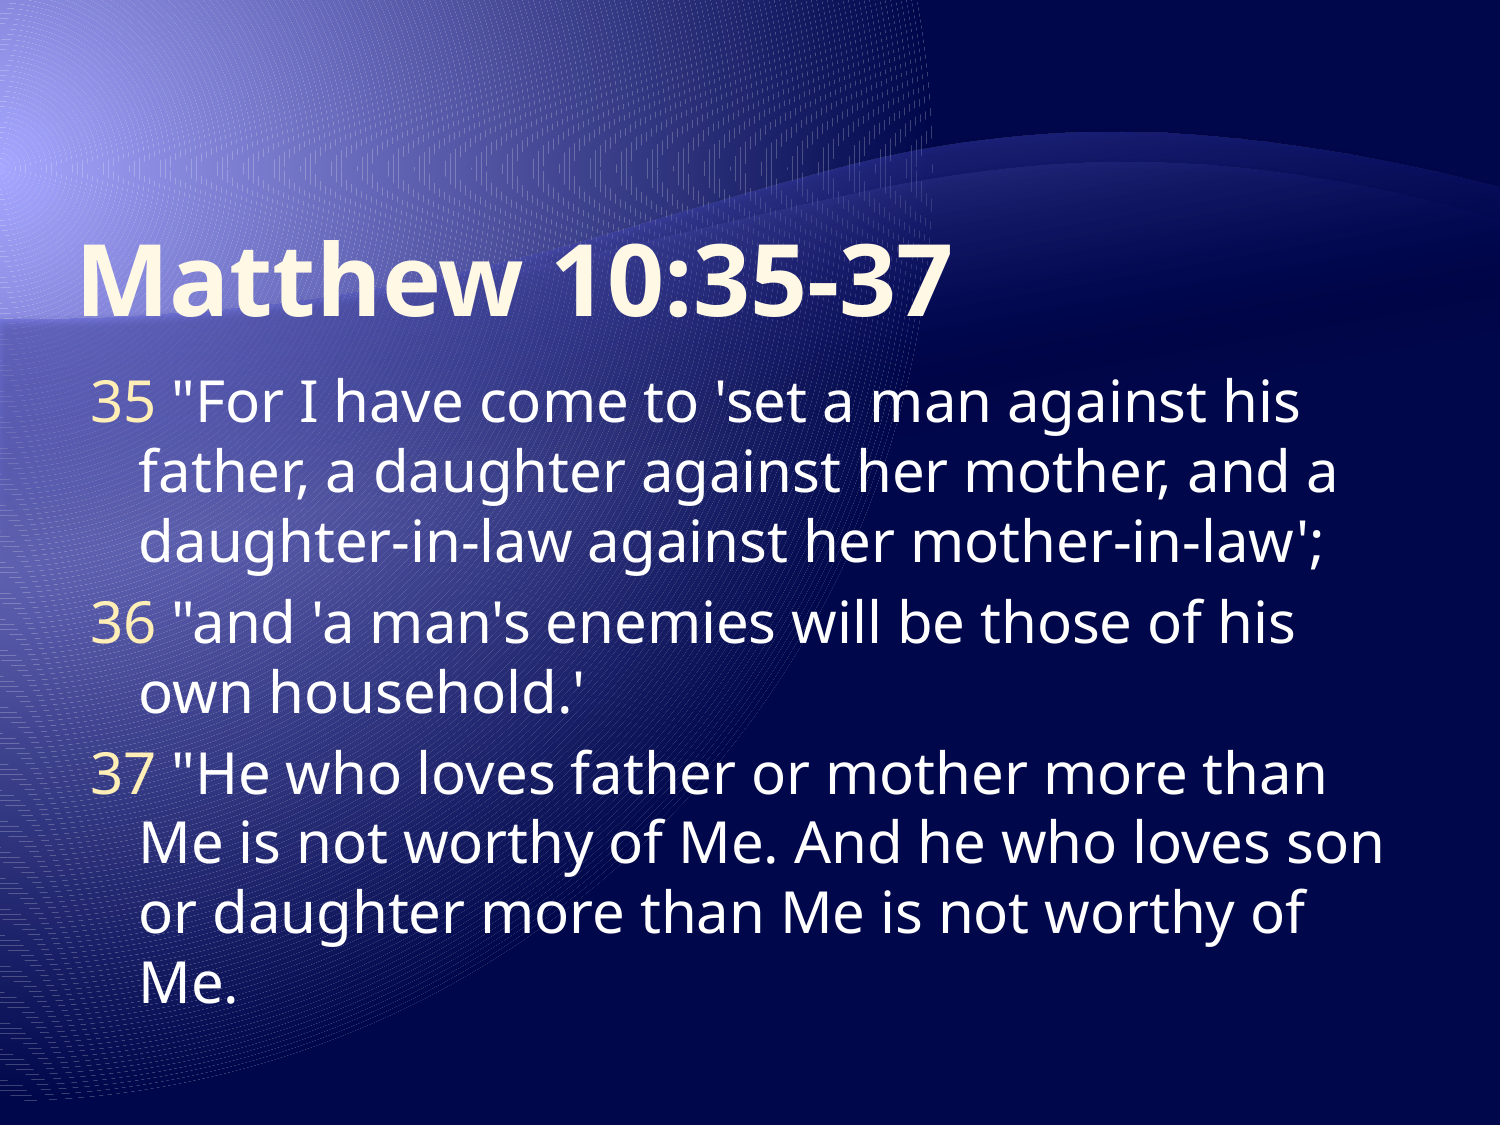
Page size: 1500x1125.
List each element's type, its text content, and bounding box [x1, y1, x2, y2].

title Matthew 10:35-37 [75, 87, 1425, 338]
list 35 "For I have come to 'set a man against his father, a daughter against her mother, and a daughter-in-law against her mother-in-law'; 36 "and 'a man's enemies will be those of his own household.' 37 "He who loves father or mother more than Me is not worthy of Me. And he who loves son or daughter more than Me is not worthy of Me. [75, 357, 1425, 1033]
